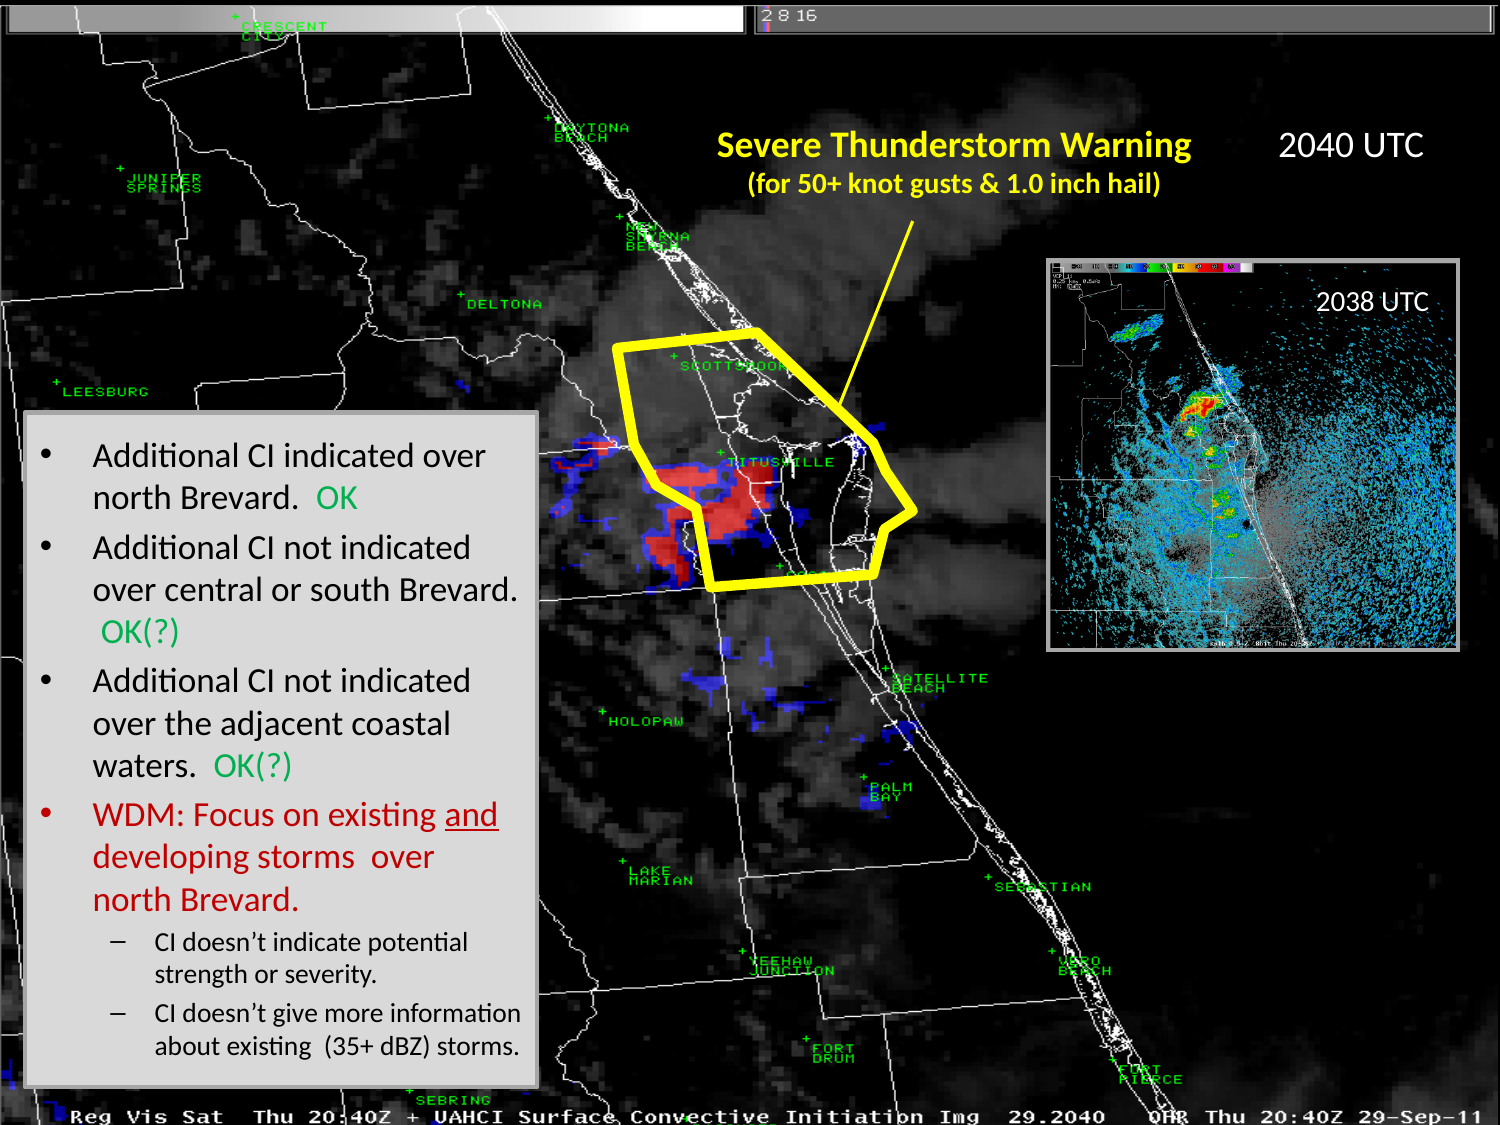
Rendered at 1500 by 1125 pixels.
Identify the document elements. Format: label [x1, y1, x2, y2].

text_box [837, 220, 913, 411]
picture [0, 5, 1499, 1125]
